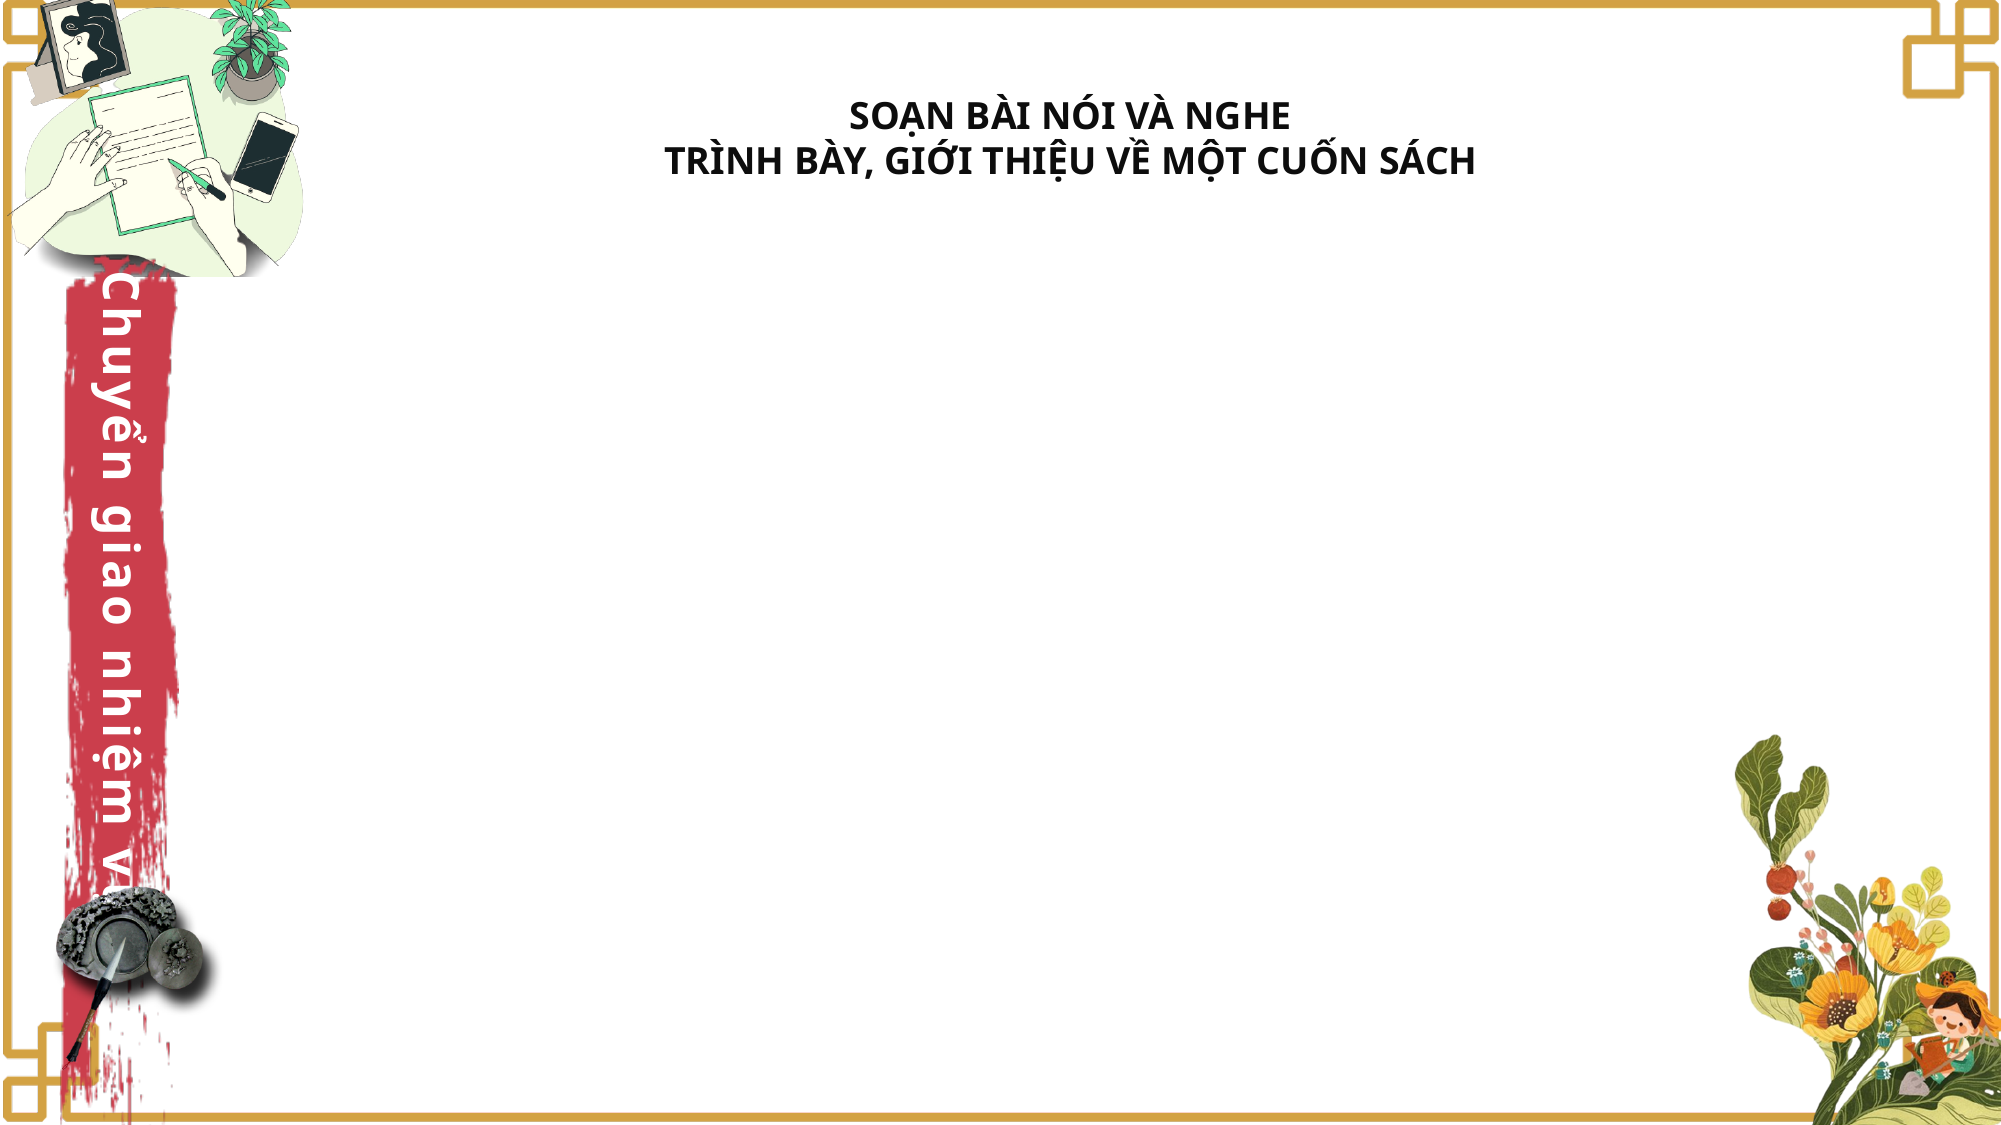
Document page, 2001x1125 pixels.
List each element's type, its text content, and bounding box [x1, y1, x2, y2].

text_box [44, 255, 236, 1125]
text_box SOẠN BÀI NÓI VÀ NGHE TRÌNH BÀY, GIỚI THIỆU VỀ MỘT CUỐN SÁCH [425, 84, 1717, 190]
picture [0, 0, 2001, 1125]
